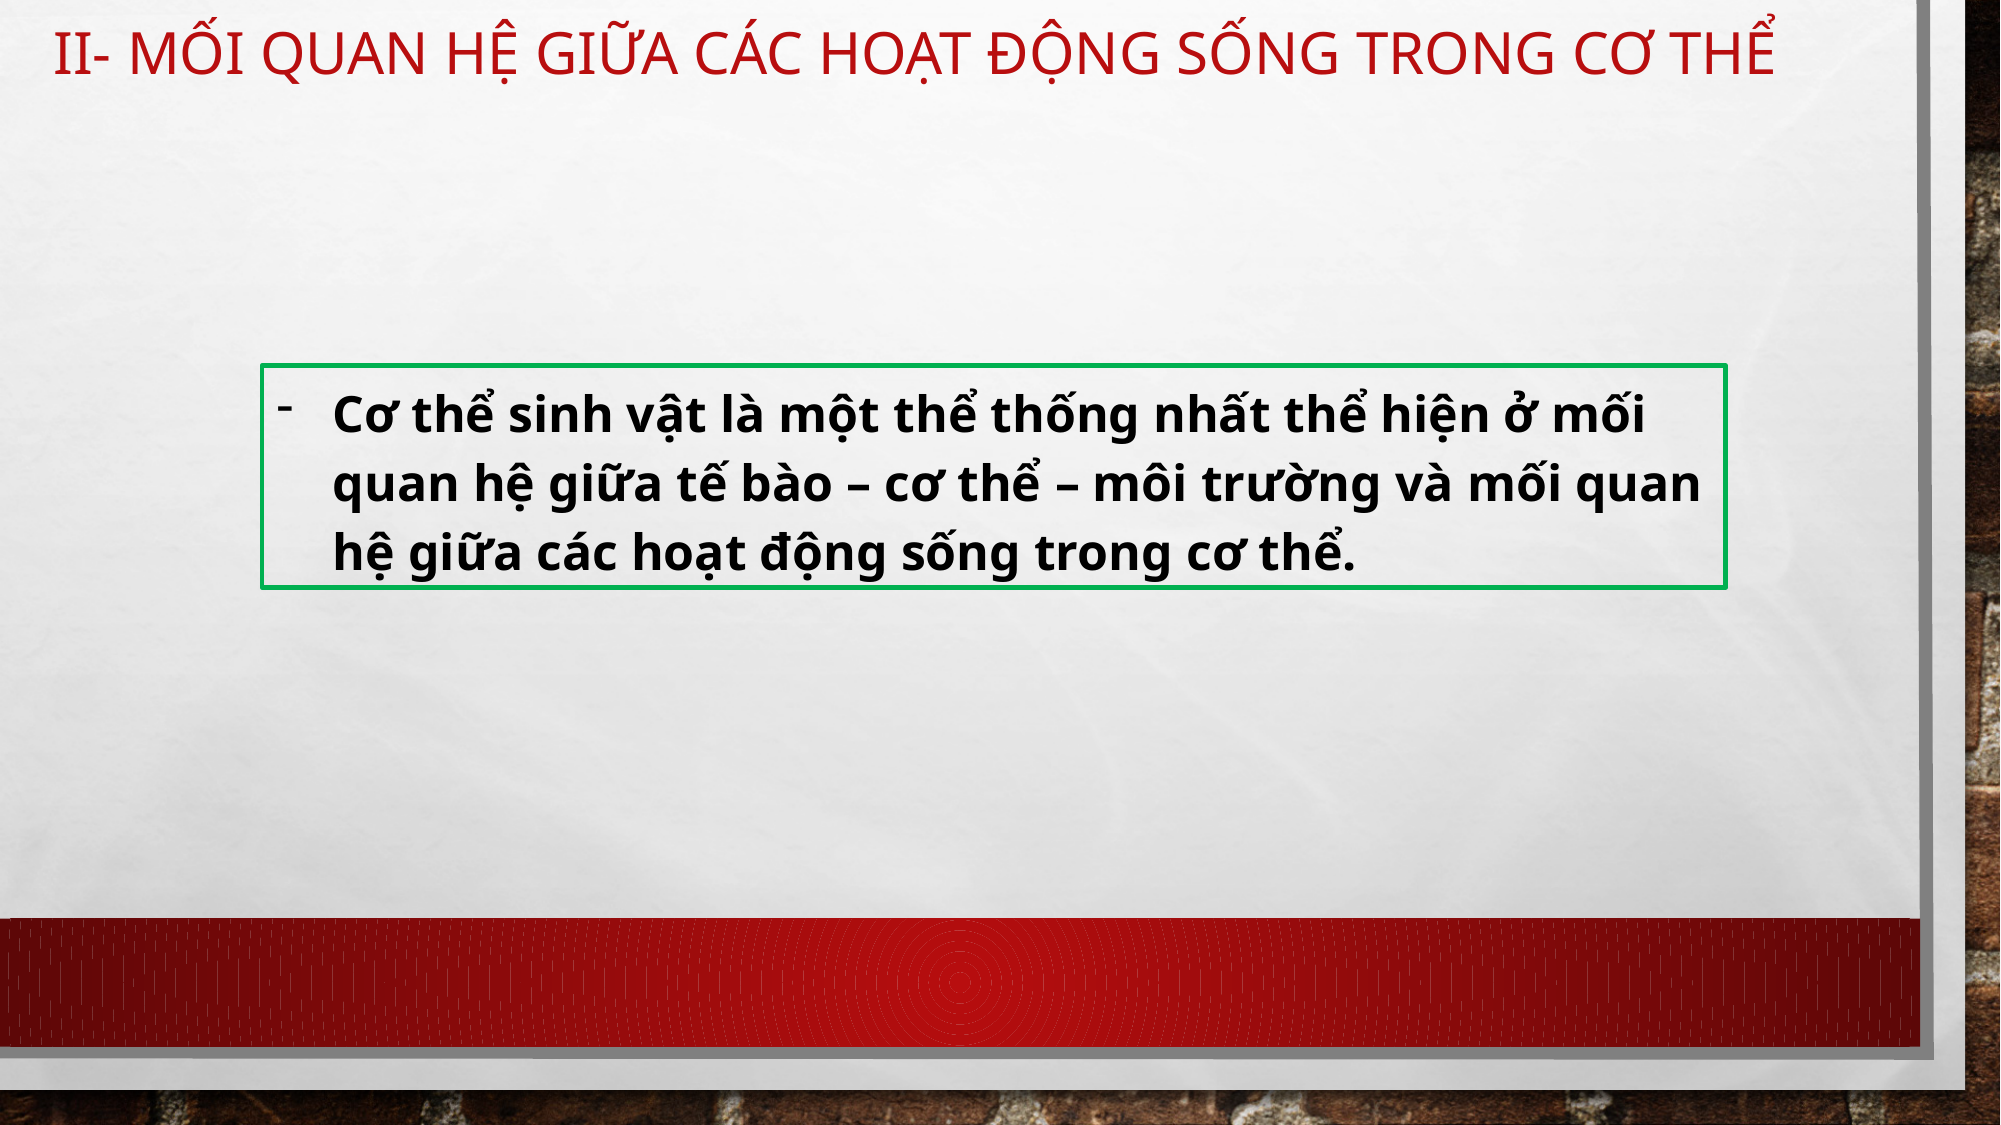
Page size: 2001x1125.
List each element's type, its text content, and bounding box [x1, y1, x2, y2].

picture [0, 0, 2000, 1125]
text_box Ii- Mối quan hệ giữa các hoạt động sống trong cơ thể [38, 0, 1902, 150]
text_box Cơ thể sinh vật là một thể thống nhất thể hiện ở mối quan hệ giữa tế bào – cơ thể – môi trường và mối quan hệ giữa các hoạt động sống trong cơ thể. [261, 365, 1726, 588]
